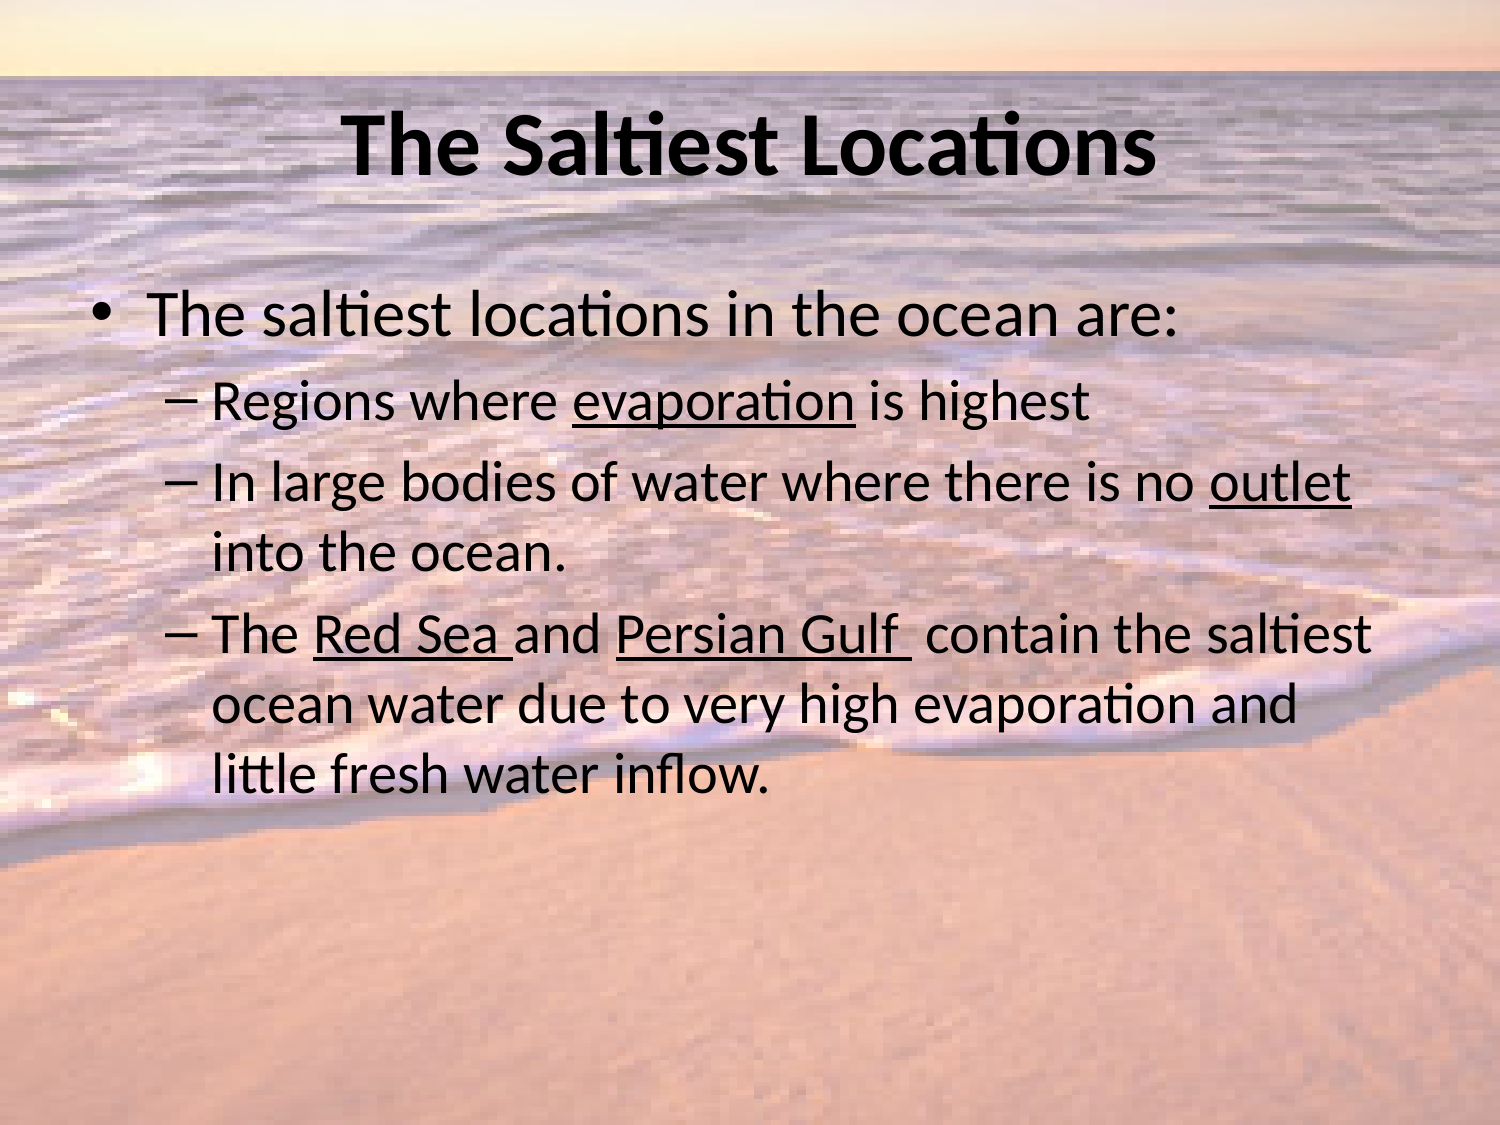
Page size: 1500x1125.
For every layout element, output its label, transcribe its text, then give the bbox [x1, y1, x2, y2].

title The Saltiest Locations [75, 45, 1425, 233]
list The saltiest locations in the ocean are: Regions where evaporation is highest In large bodies of water where there is no outlet into the ocean. The Red Sea and Persian Gulf contain the saltiest ocean water due to very high evaporation and little fresh water inflow. [75, 262, 1425, 1005]
